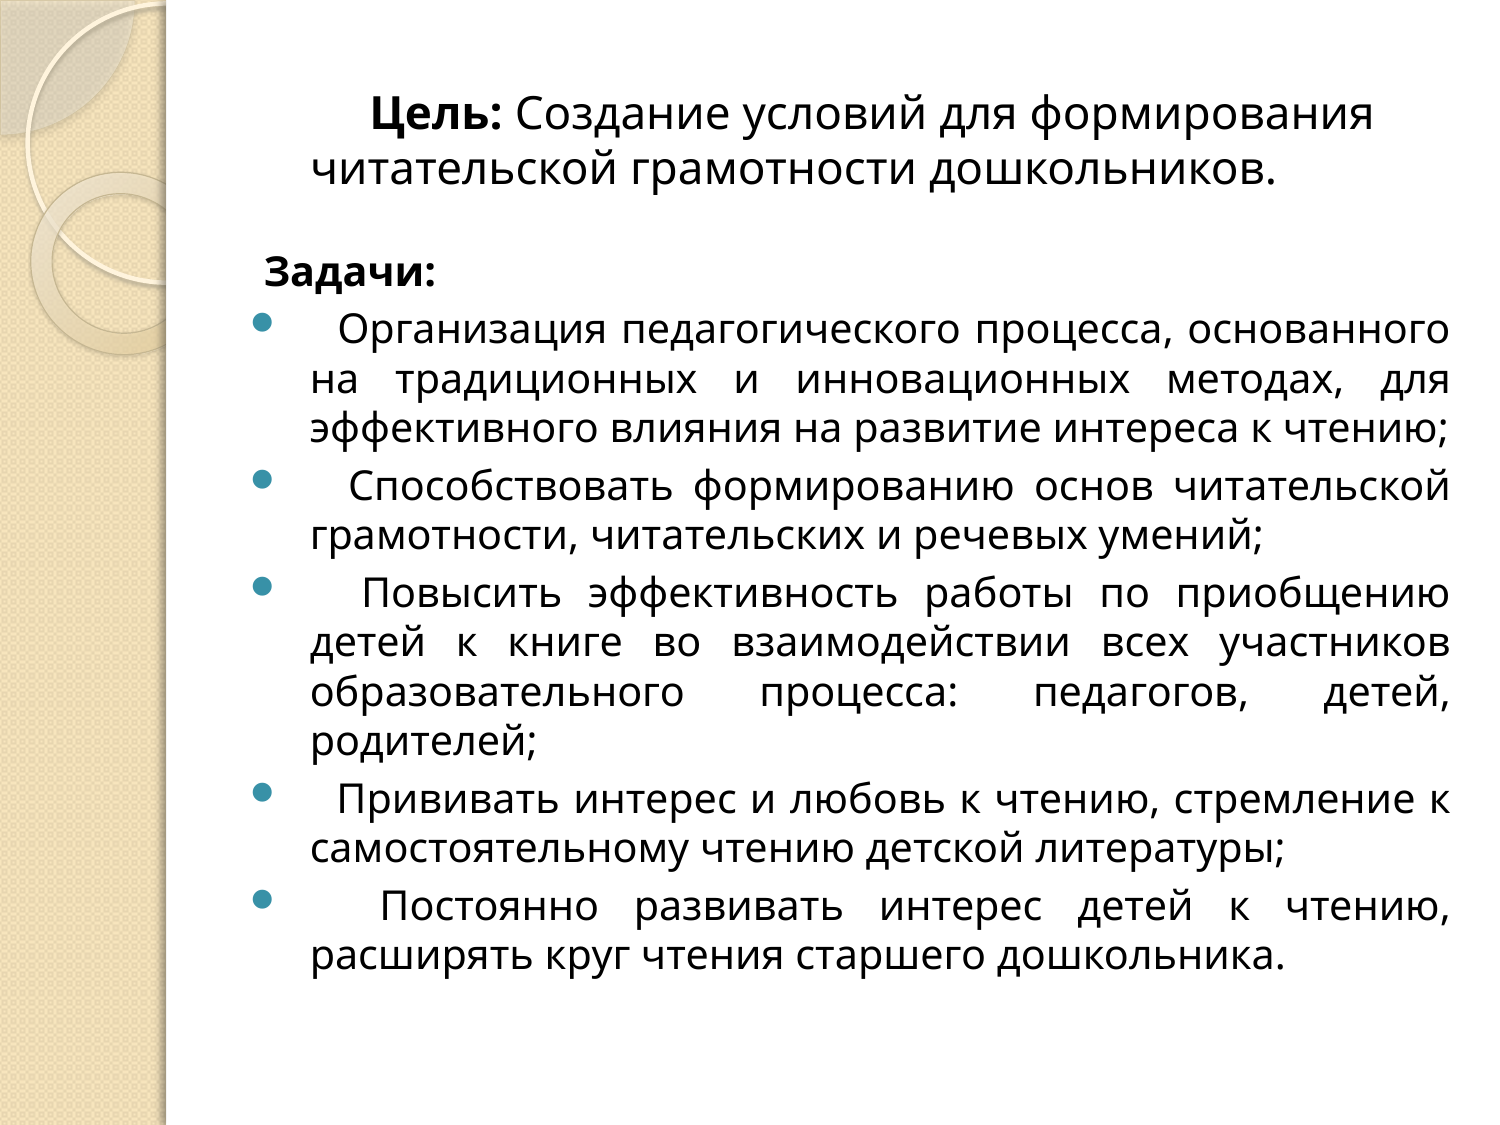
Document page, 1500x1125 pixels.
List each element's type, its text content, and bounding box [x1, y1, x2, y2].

list Задачи: Организация педагогического процесса, основанного на традиционных и инновационных методах, для эффективного влияния на развитие интереса к чтению; Способствовать формированию основ читательской грамотности, читательских и речевых умений; Повысить эффективность работы по приобщению детей к книге во взаимодействии всех участников образовательного процесса: педагогов, детей, родителей; Прививать интерес и любовь к чтению, стремление к самостоятельному чтению детской литературы; Постоянно развивать интерес детей к чтению, расширять круг чтения старшего дошкольника. [235, 237, 1466, 1025]
title Цель: Создание условий для формирования читательской грамотности дошкольников. [235, 45, 1466, 233]
